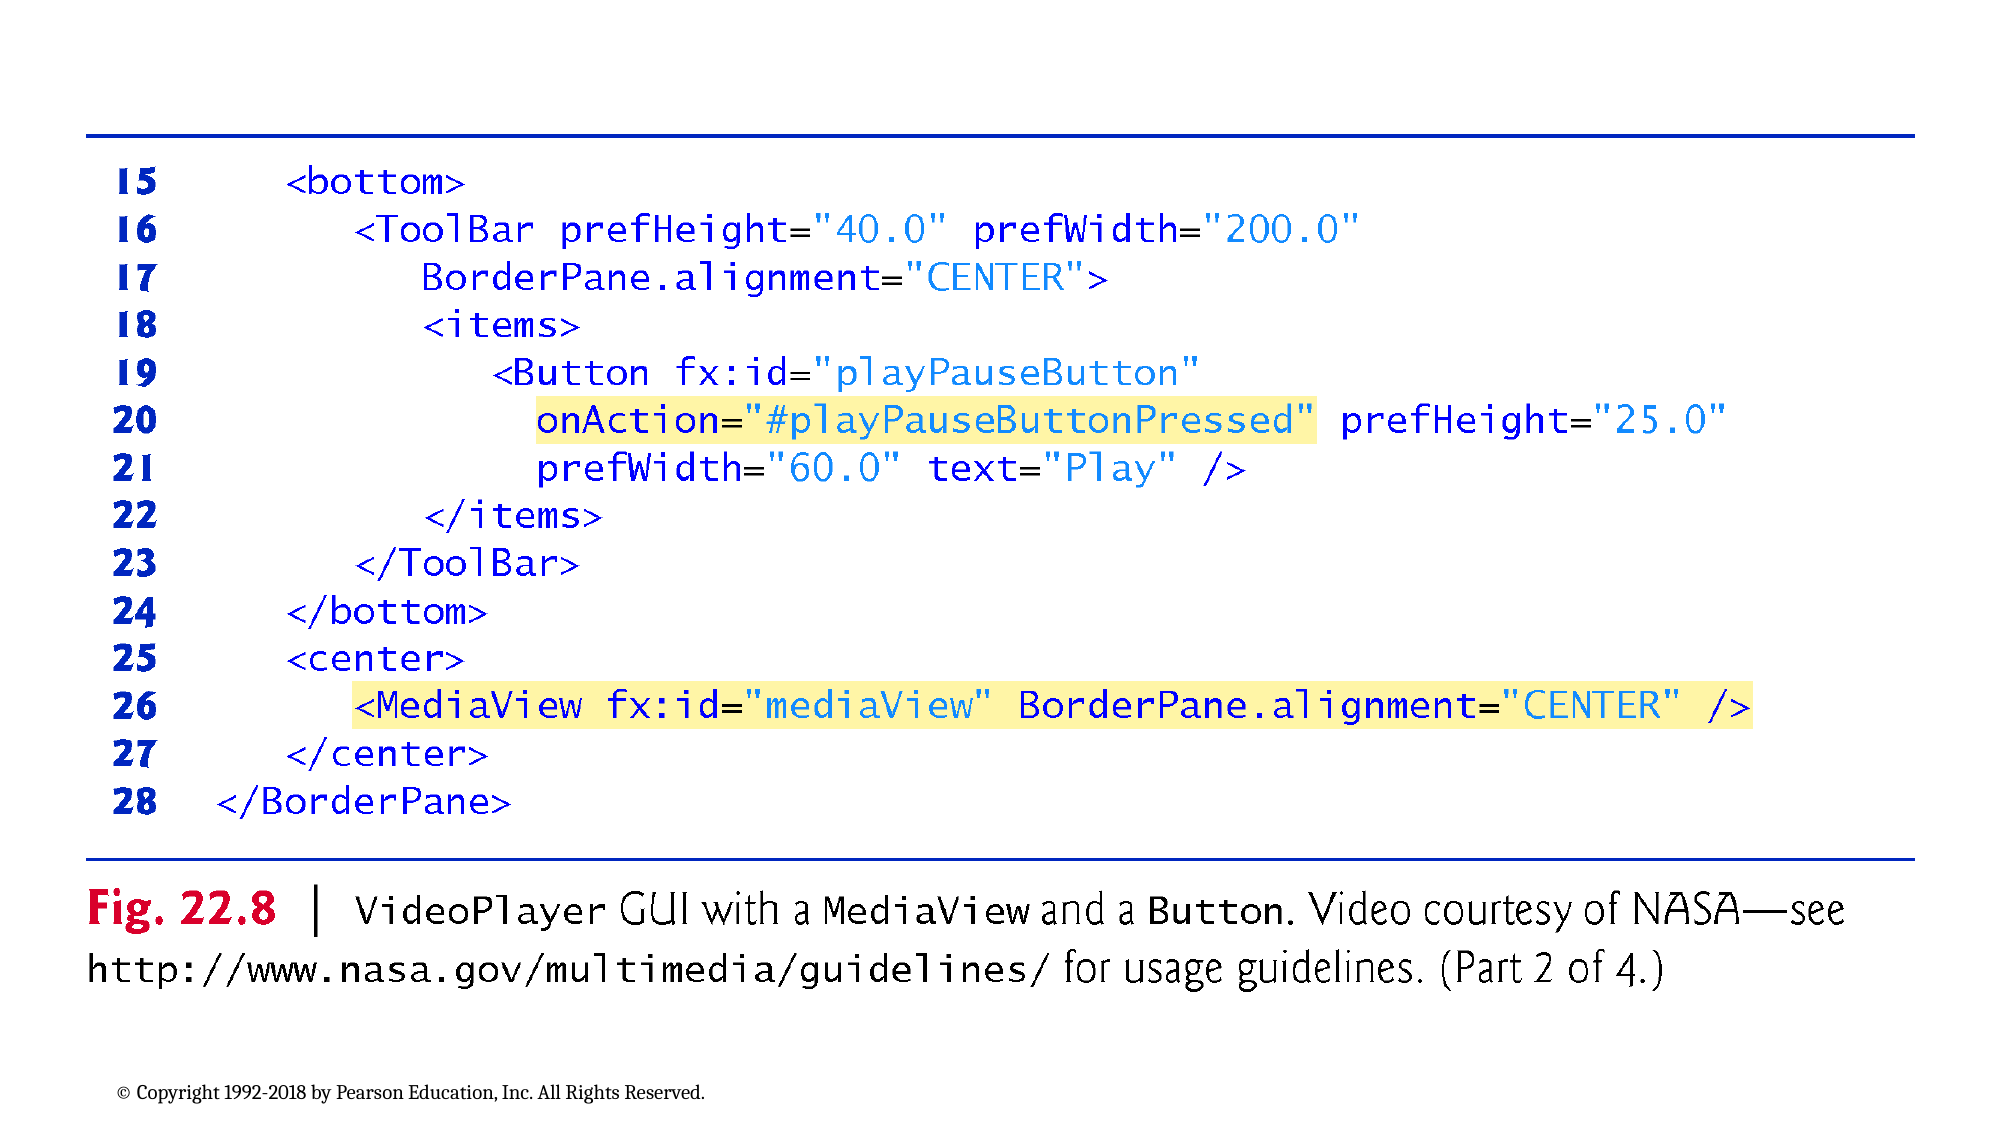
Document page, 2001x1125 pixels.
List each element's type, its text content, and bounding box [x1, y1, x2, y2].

picture [0, 47, 2000, 1077]
footer © Copyright 1992-2018 by Pearson Education, Inc. All Rights Reserved. [99, 1089, 1473, 1112]
